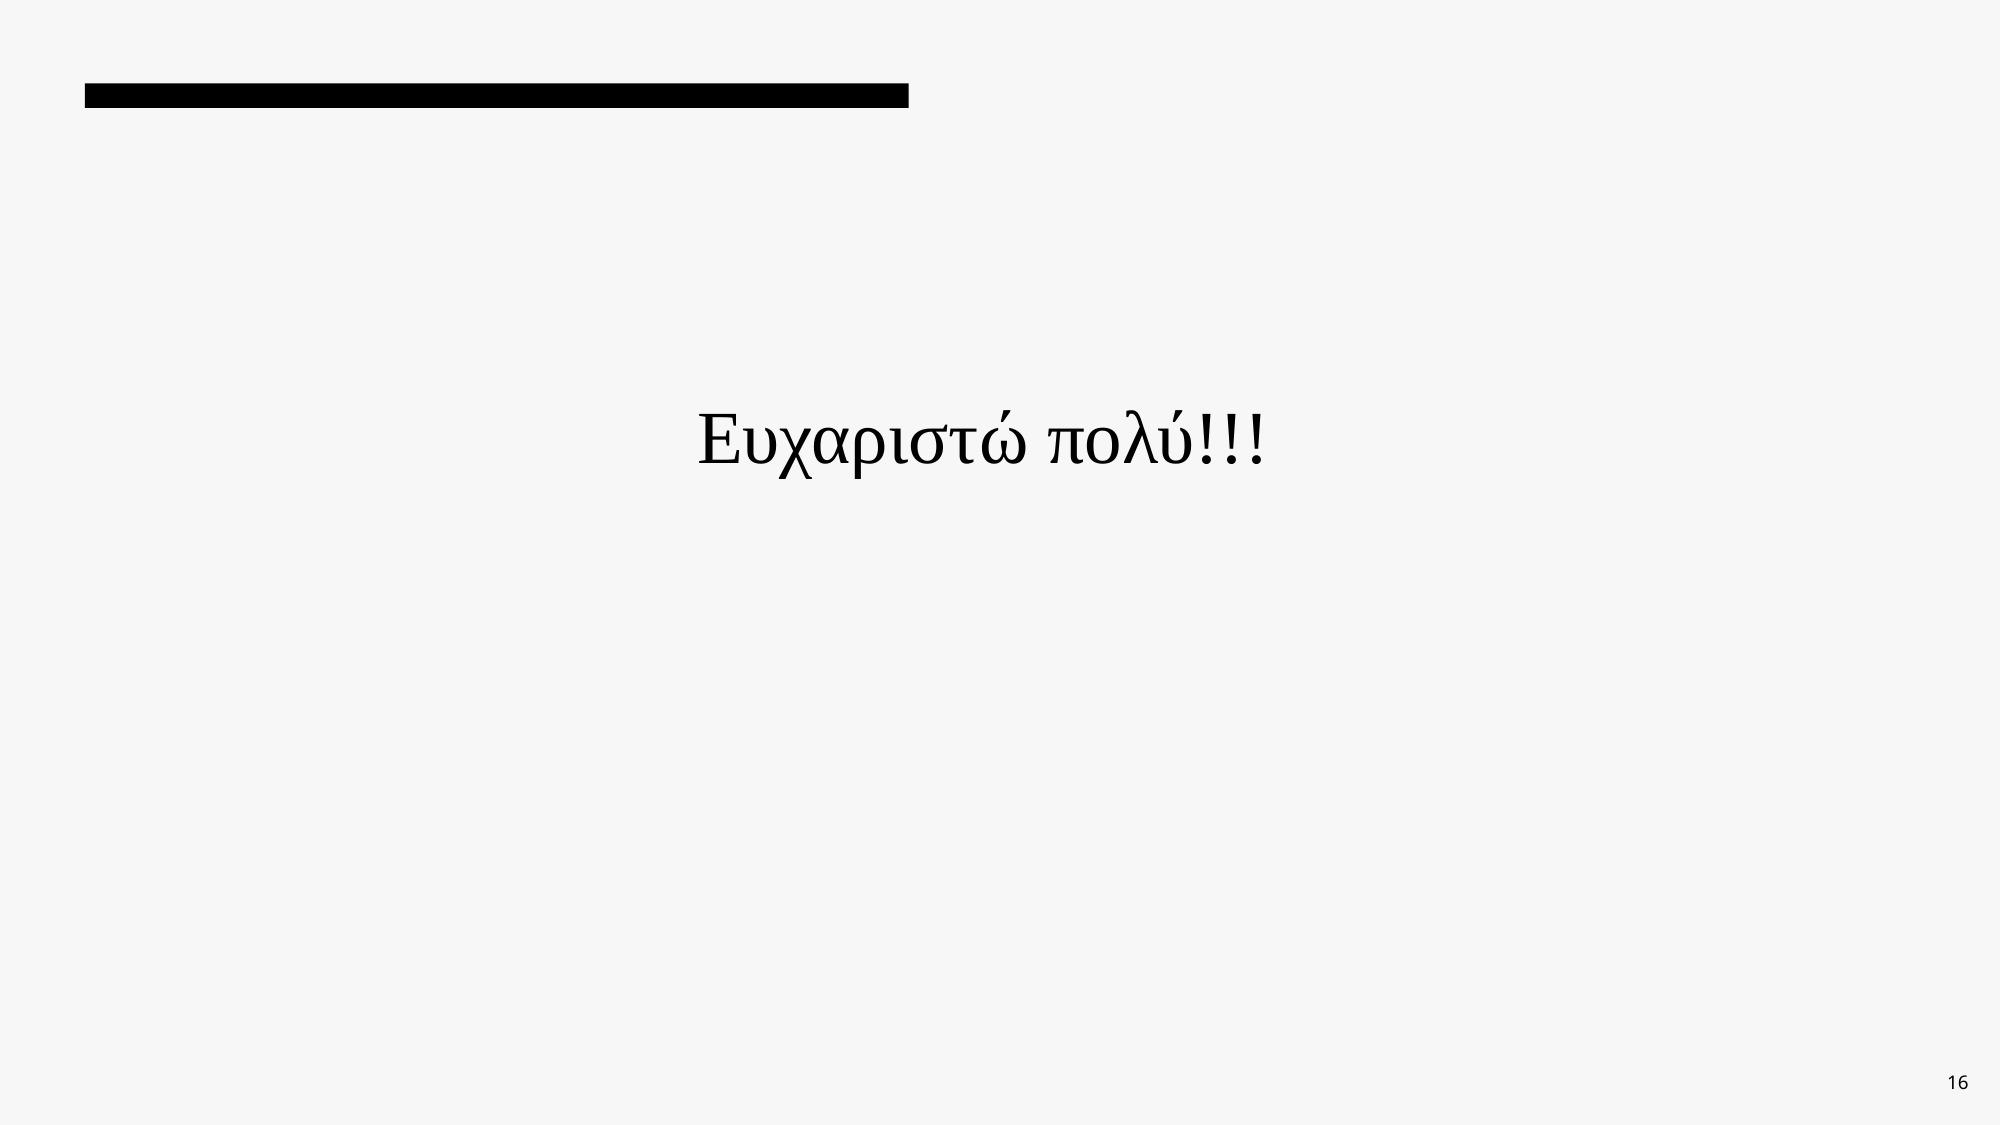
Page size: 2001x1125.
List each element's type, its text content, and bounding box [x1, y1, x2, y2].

slide_number 16 [1879, 1053, 1984, 1114]
text_box Ευχαριστώ πολύ!!! [173, 335, 1794, 486]
